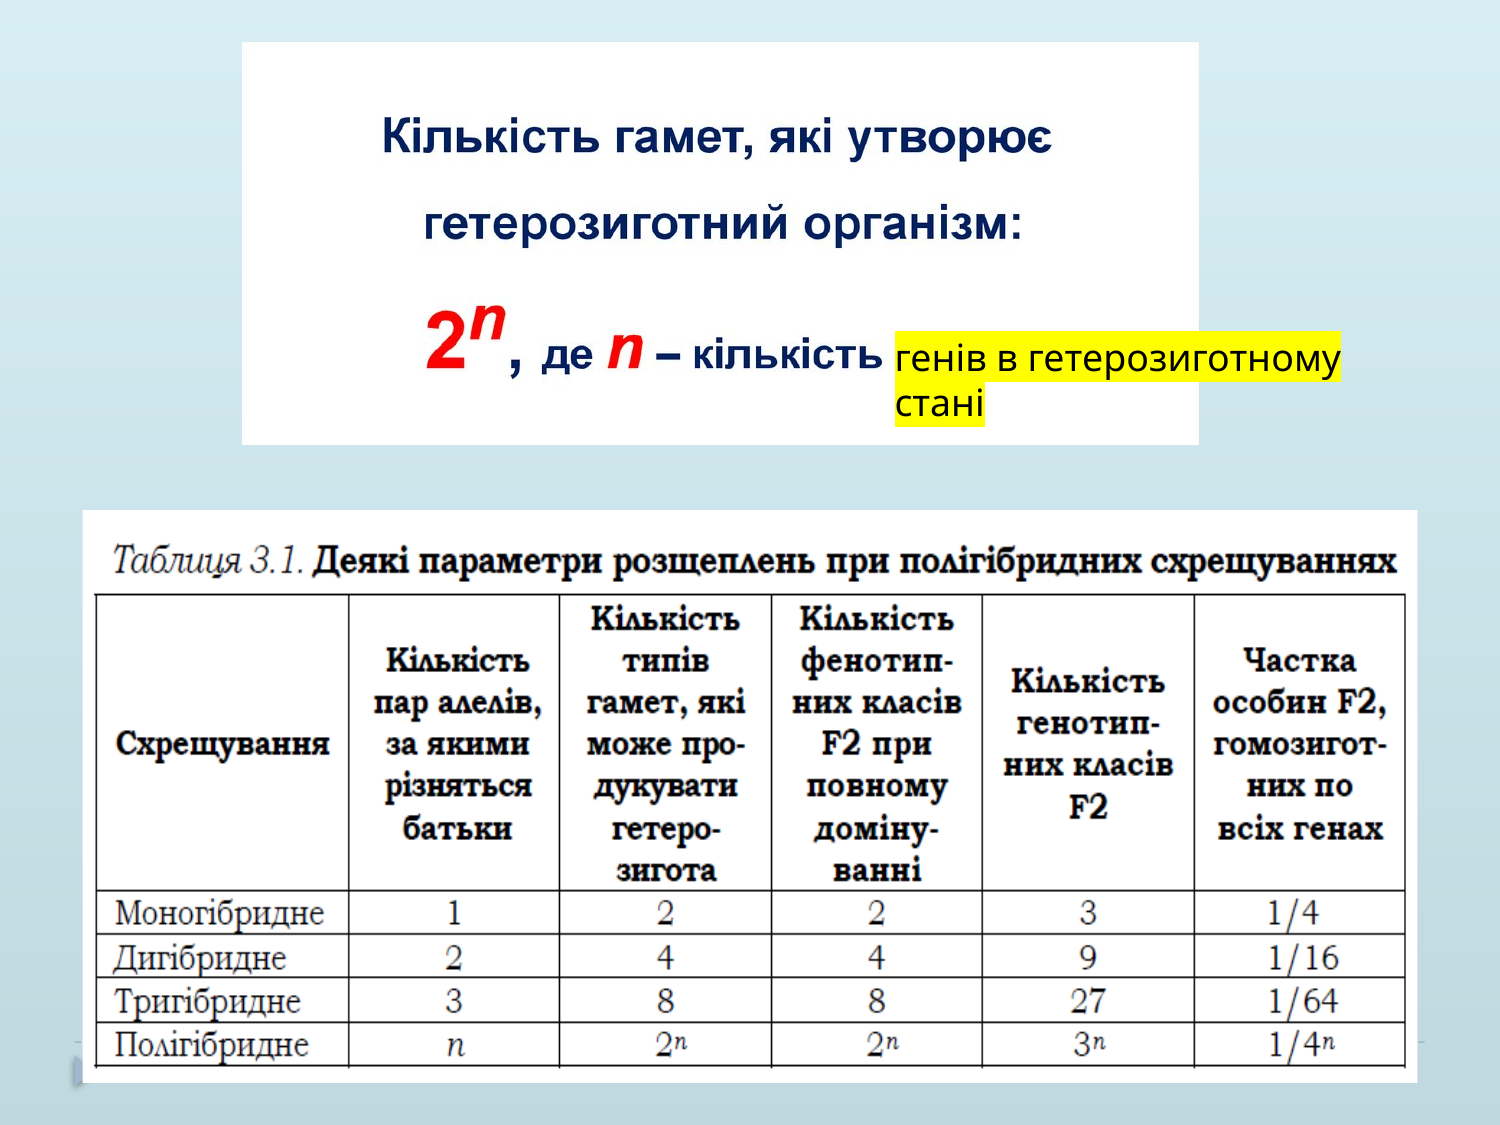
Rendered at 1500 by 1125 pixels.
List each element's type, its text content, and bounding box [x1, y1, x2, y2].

text_box генів в гетерозиготному стані [1216, 326, 1385, 431]
picture [241, 42, 1211, 445]
picture [82, 509, 1418, 1083]
